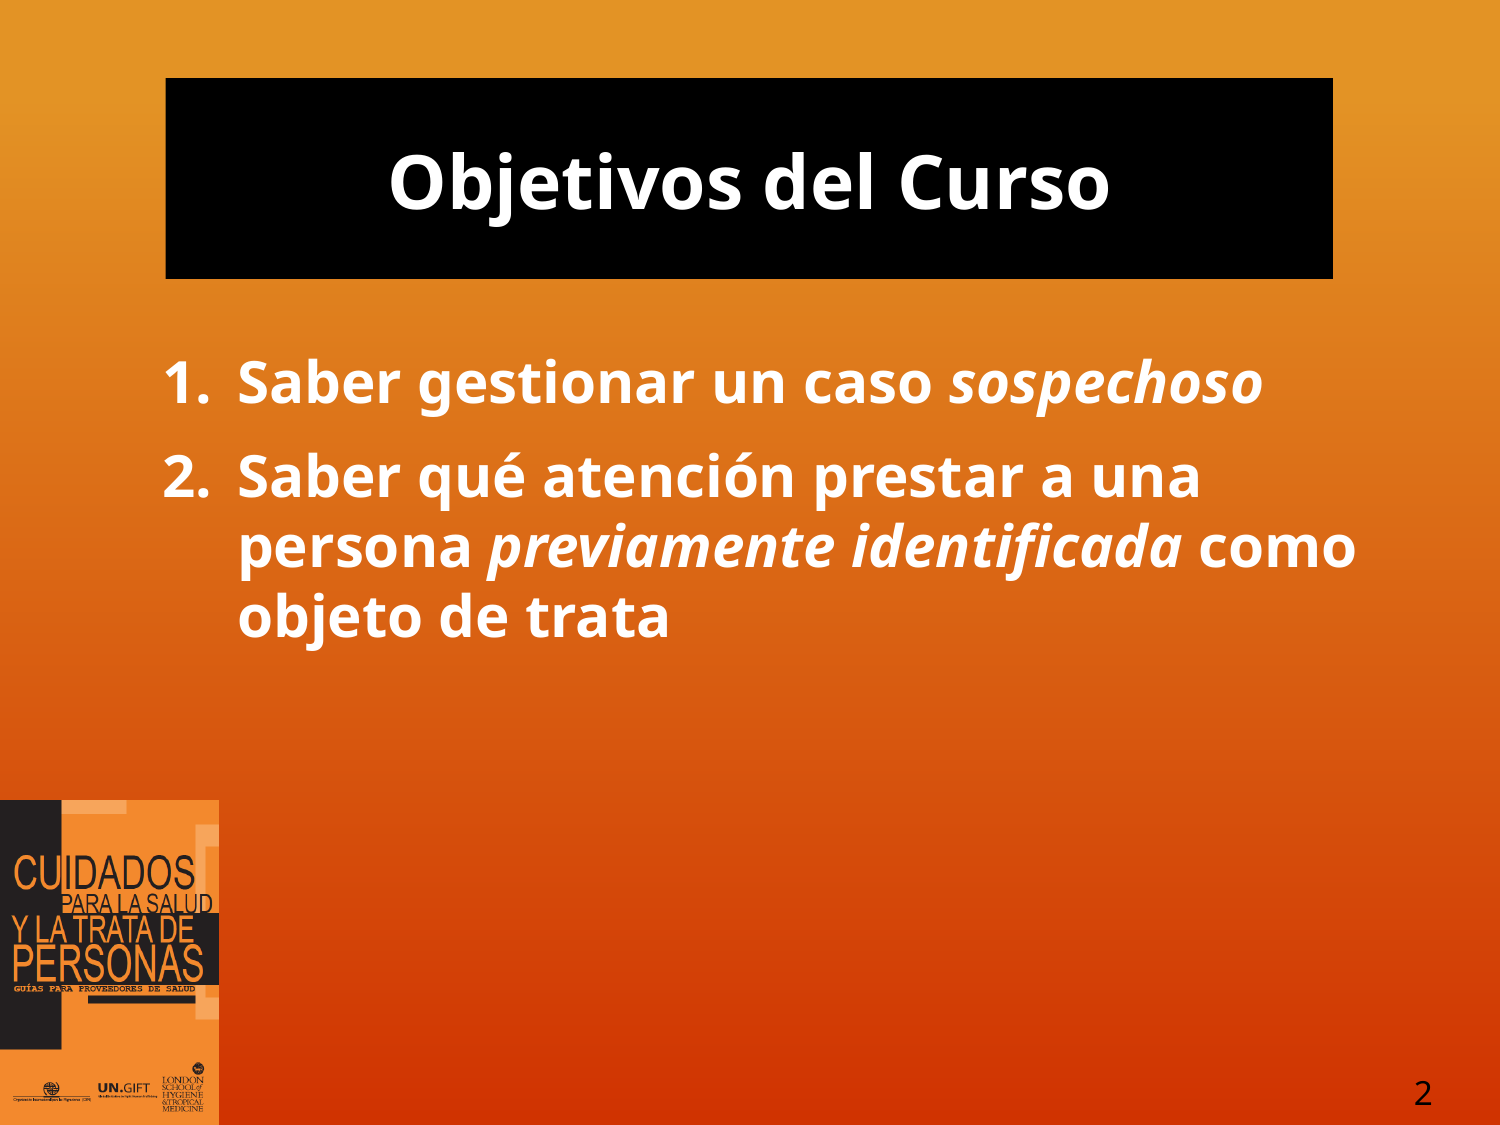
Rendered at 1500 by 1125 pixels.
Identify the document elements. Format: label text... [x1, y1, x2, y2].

title Objetivos del Curso [165, 103, 1335, 256]
slide_number 2 [1398, 1065, 1499, 1125]
text_box Saber gestionar un caso sospechoso Saber qué atención prestar a una persona previamente identificada como objeto de trata [147, 338, 1388, 551]
picture [0, 800, 219, 1125]
